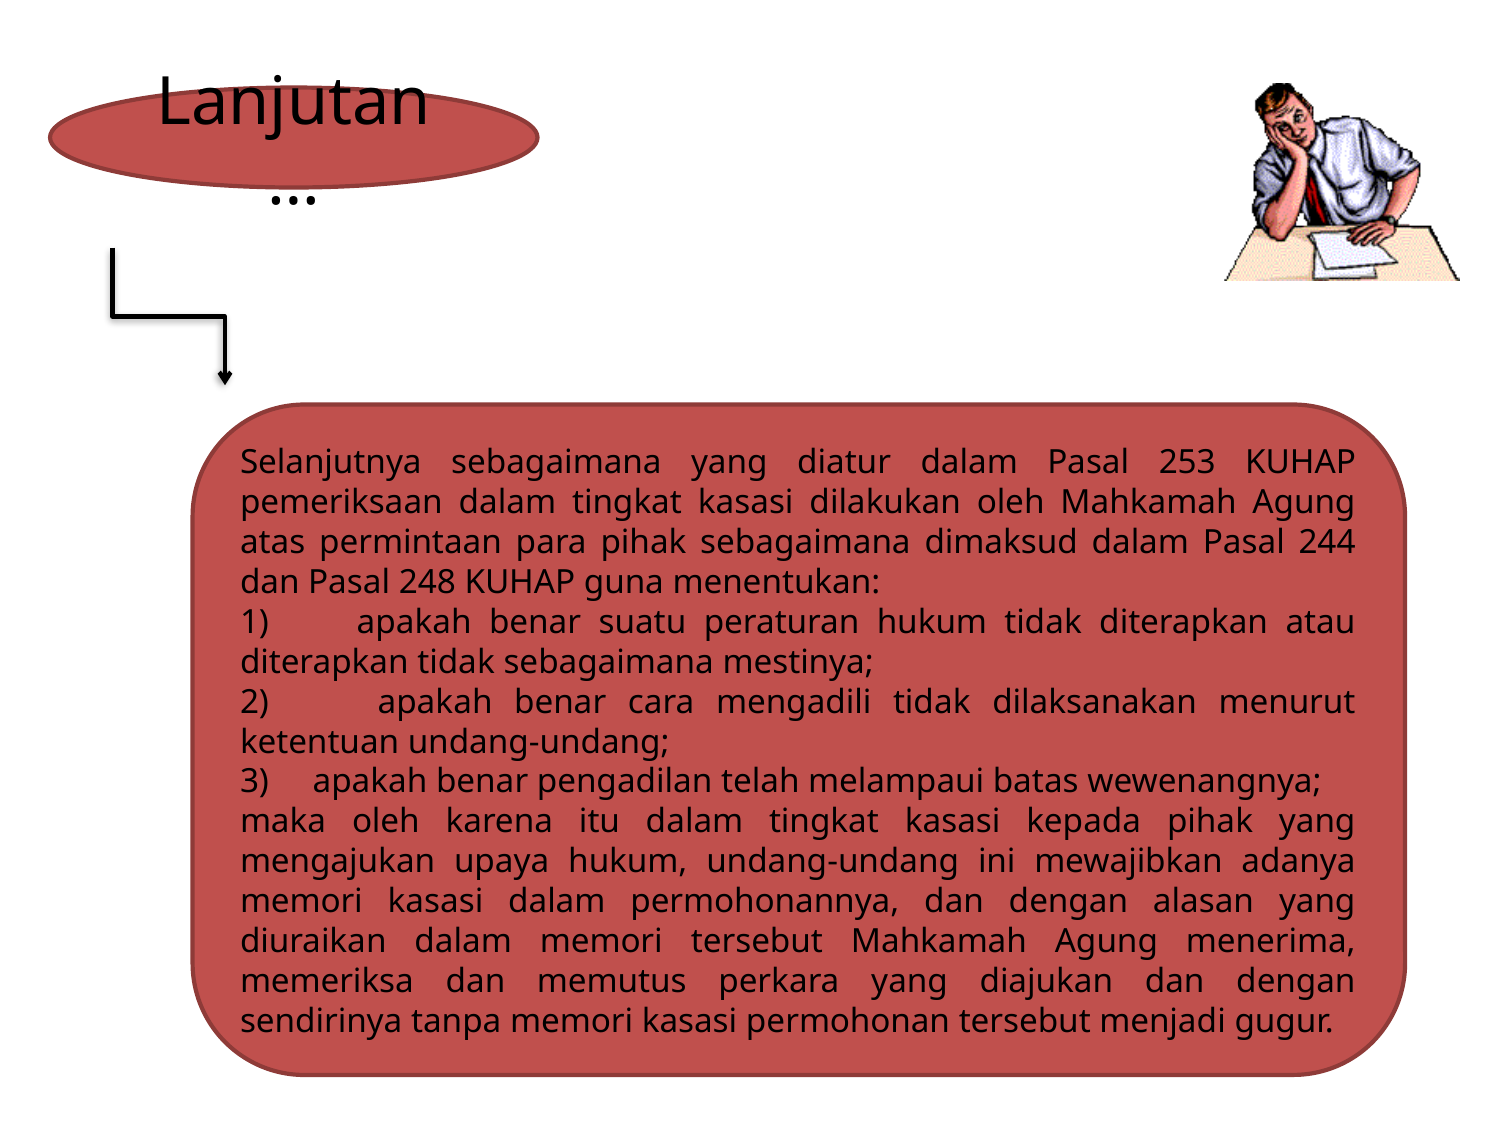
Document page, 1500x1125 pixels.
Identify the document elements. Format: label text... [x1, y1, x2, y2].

picture [1224, 83, 1460, 281]
text_box Selanjutnya sebagaimana yang diatur dalam Pasal 253 KUHAP pemeriksaan dalam tingkat kasasi dilakukan oleh Mahkamah Agung atas permintaan para pihak sebagaimana dimaksud dalam Pasal 244 dan Pasal 248 KUHAP guna menentukan: 1) apakah benar suatu peraturan hukum tidak diterapkan atau diterapkan tidak sebagaimana mestinya; 2) apakah benar cara mengadili tidak dilaksanakan menurut ketentuan undang-undang; 3) apakah benar pengadilan telah melampaui batas wewenangnya; maka oleh karena itu dalam tingkat kasasi kepada pihak yang mengajukan upaya hukum, undang-undang ini mewajibkan adanya memori kasasi dalam permohonannya, dan dengan alasan yang diuraikan dalam memori tersebut Mahkamah Agung menerima, memeriksa dan memutus perkara yang diajukan dan dengan sendirinya tanpa memori kasasi permohonan tersebut menjadi gugur. [190, 402, 1408, 1078]
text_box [99, 259, 238, 373]
text_box Lanjutan … [47, 85, 540, 190]
